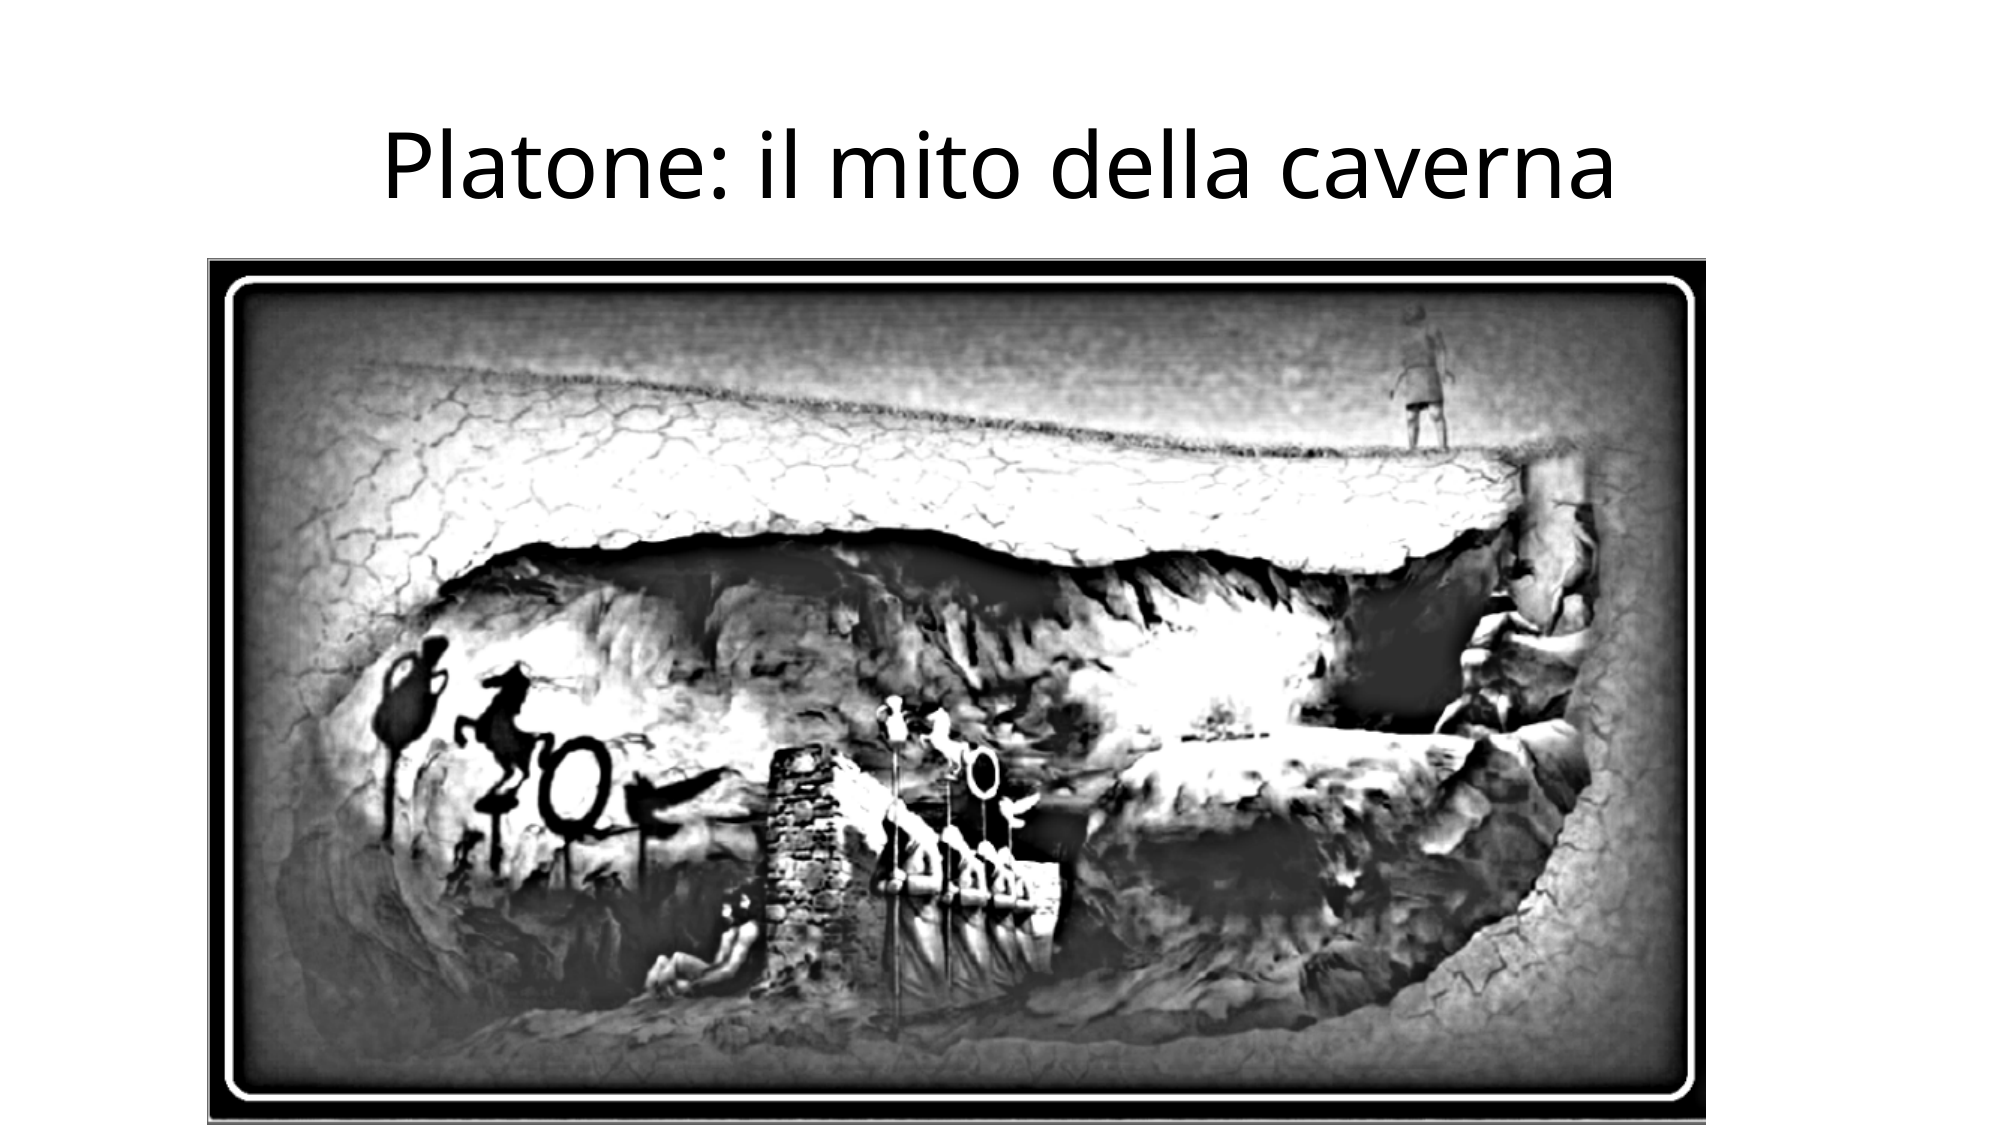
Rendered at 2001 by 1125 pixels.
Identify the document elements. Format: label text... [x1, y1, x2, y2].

title Platone: il mito della caverna [137, 59, 1863, 278]
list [207, 258, 1706, 1125]
